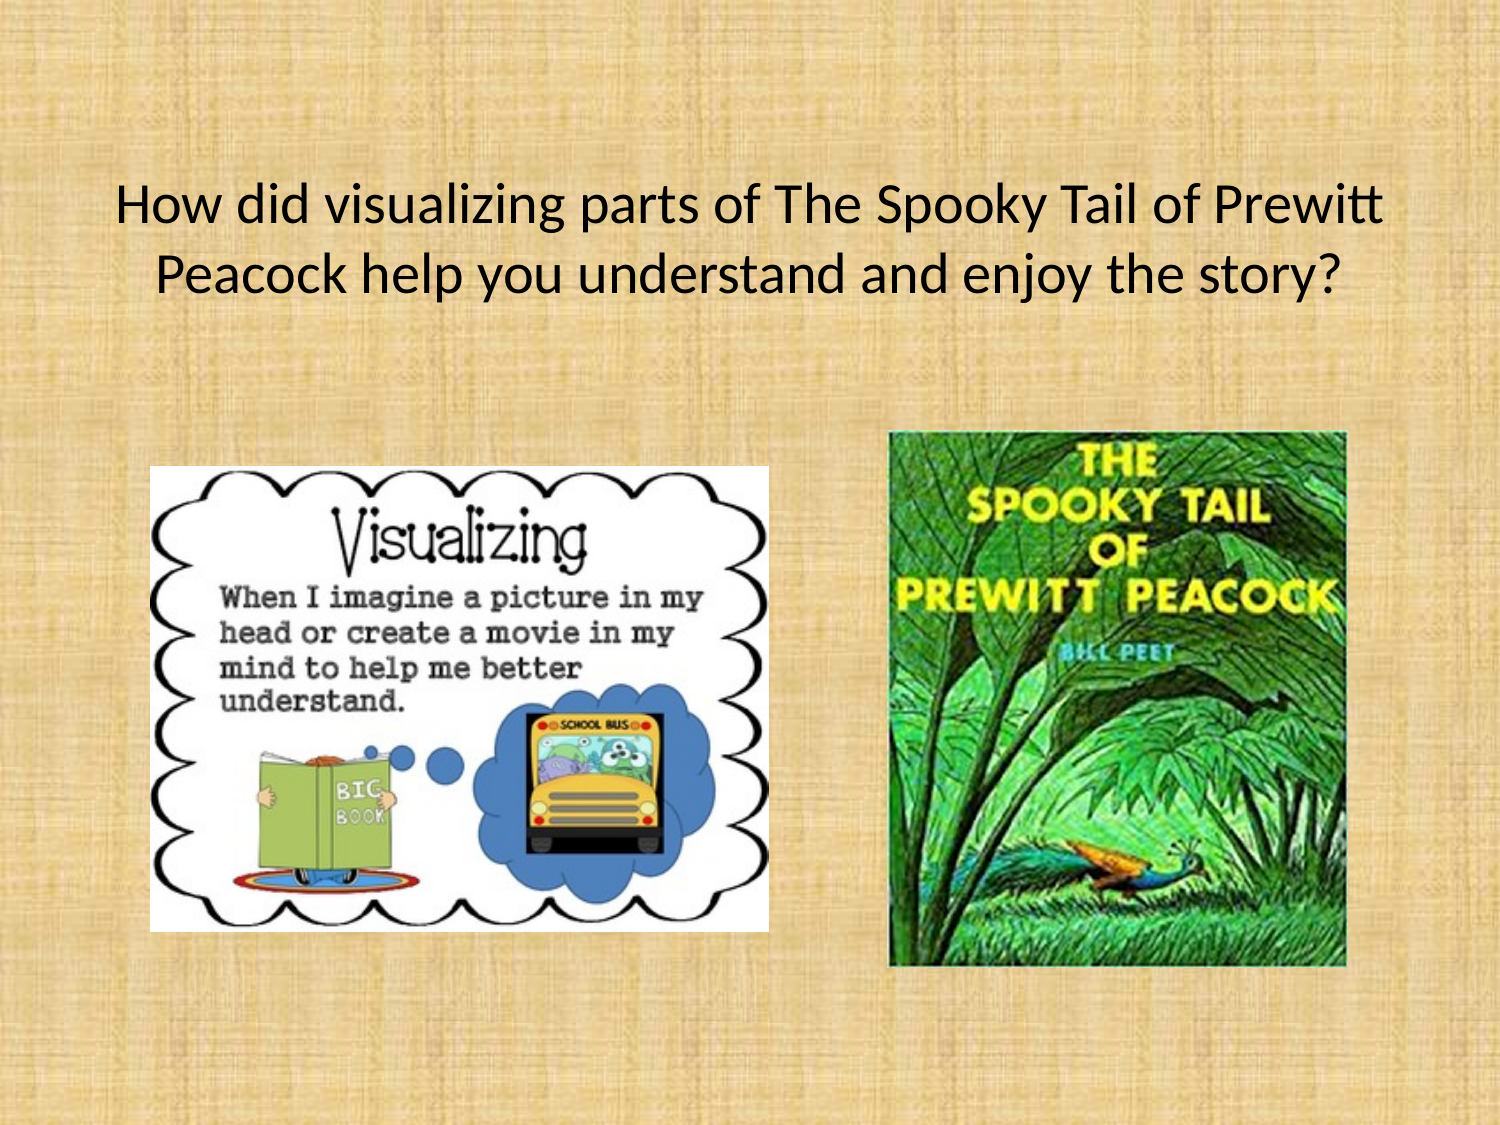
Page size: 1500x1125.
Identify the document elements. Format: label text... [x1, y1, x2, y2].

title How did visualizing parts of The Spooky Tail of Prewitt Peacock help you understand and enjoy the story? [75, 45, 1425, 425]
picture [0, 0, 1500, 1125]
